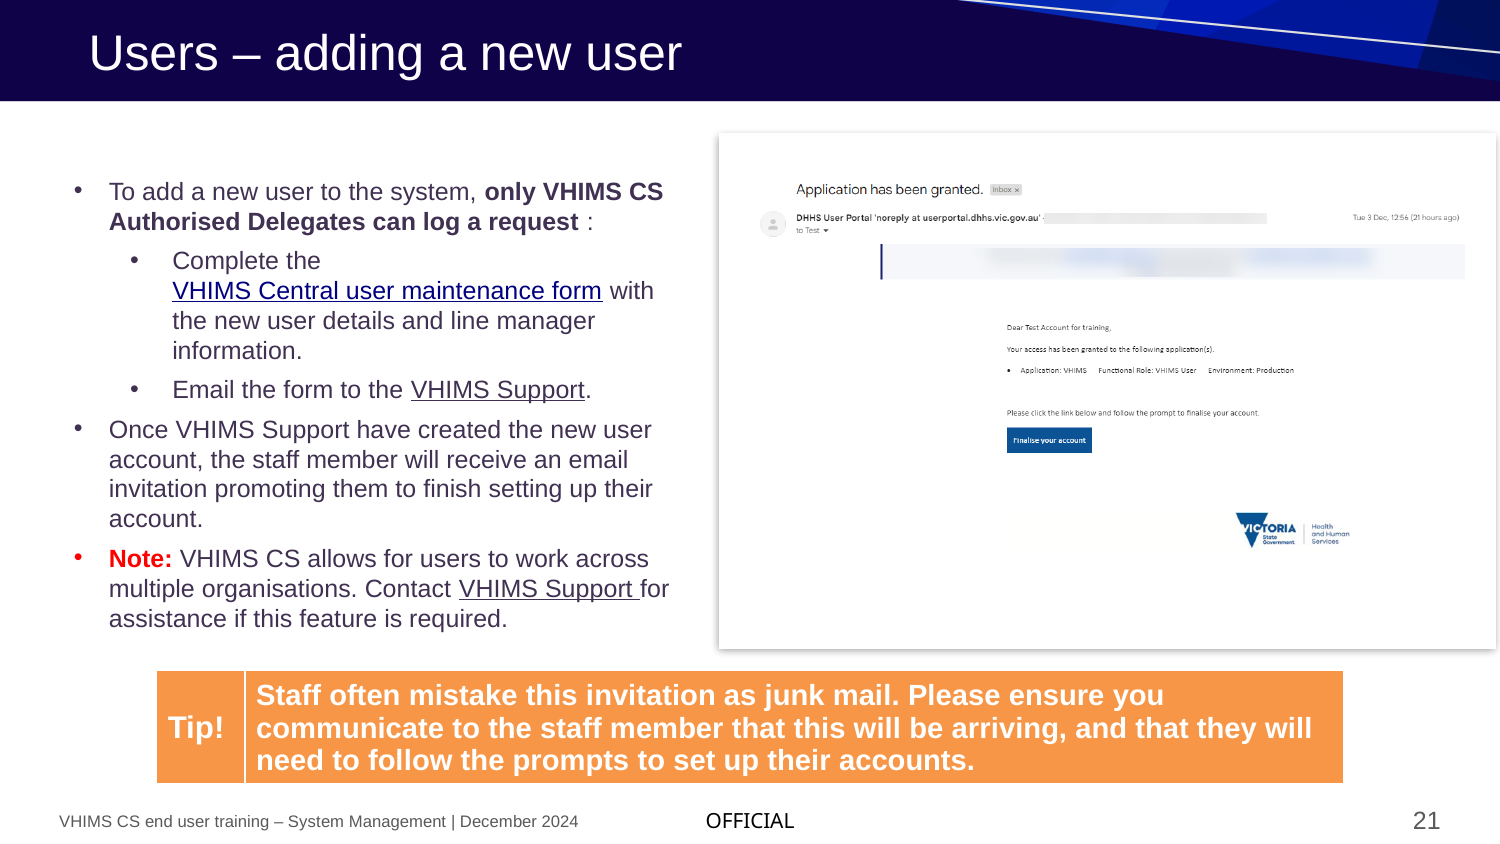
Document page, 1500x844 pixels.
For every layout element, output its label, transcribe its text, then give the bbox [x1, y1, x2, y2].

table_header Staff often mistake this invitation as junk mail. Please ensure you communicate to the staff member that this will be arriving, and that they will need to follow the prompts to set up their accounts. [246, 671, 1343, 783]
picture [0, 0, 1500, 844]
table_header Tip! [157, 671, 244, 783]
slide_number 21 [1352, 804, 1441, 844]
footer VHIMS CS end user training – System Management | December 2024 [59, 810, 946, 844]
title Users – adding a new user [88, 0, 1270, 114]
text_box To add a new user to the system, only VHIMS CS Authorised Delegates can log a request : Complete the VHIMS Central user maintenance form with the new user details and line manager information. Email the form to the VHIMS Support. Once VHIMS Support have created the new user account, the staff member will receive an email invitation promoting them to finish setting up their account. Note: VHIMS CS allows for users to work across multiple organisations. Contact VHIMS Support for assistance if this feature is required. [59, 168, 689, 640]
